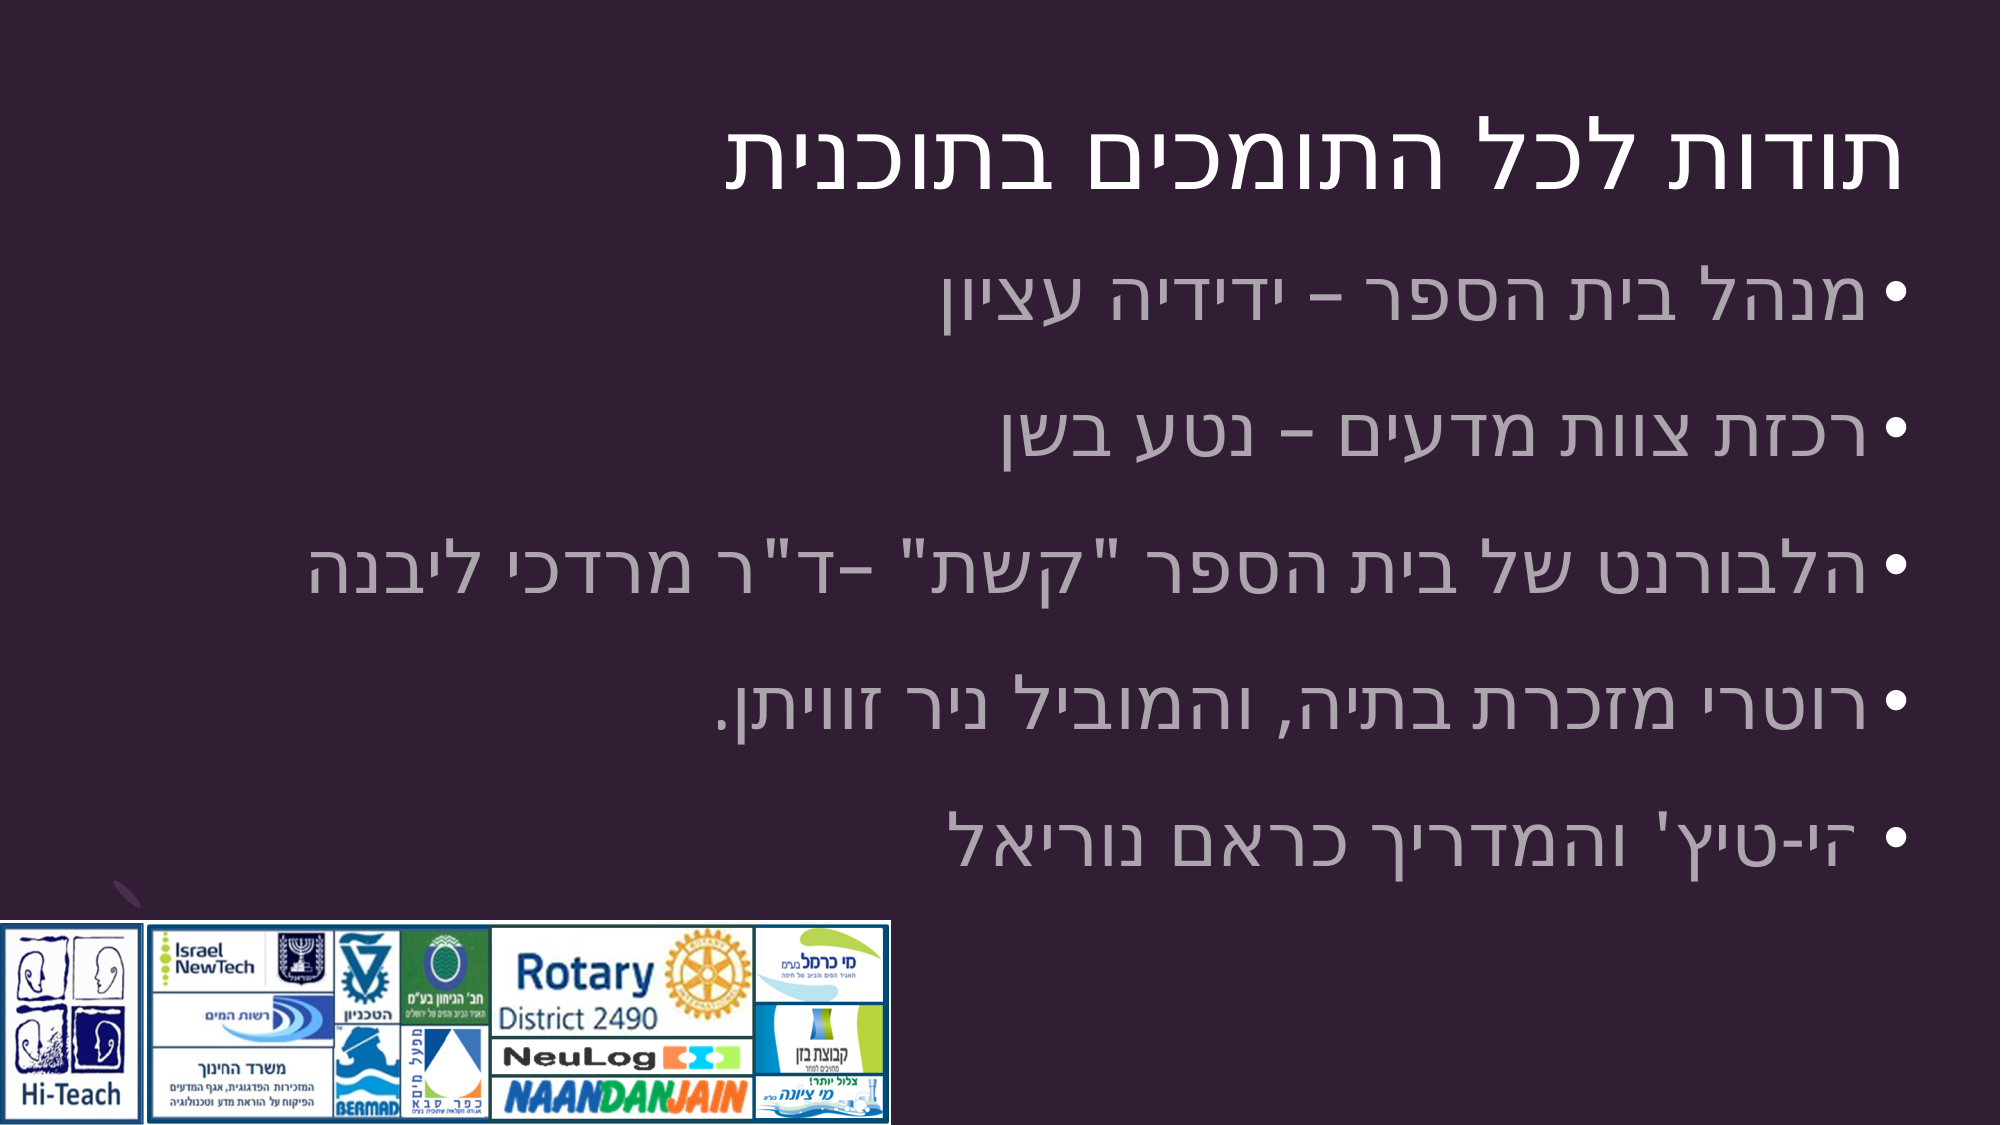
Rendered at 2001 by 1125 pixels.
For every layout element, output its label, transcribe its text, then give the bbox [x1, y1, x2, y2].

picture [0, 919, 891, 1125]
title תודות לכל התומכים בתוכנית [90, 90, 1910, 236]
list מנהל בית הספר – ידידיה עציון רכזת צוות מדעים – נטע בשן הלבורנט של בית הספר "קשת" –ד"ר מרדכי ליבנה רוטרי מזכרת בתיה, והמוביל ניר זוויתן. הי-טיץ' והמדריך כראם נוריאל [90, 236, 1910, 889]
